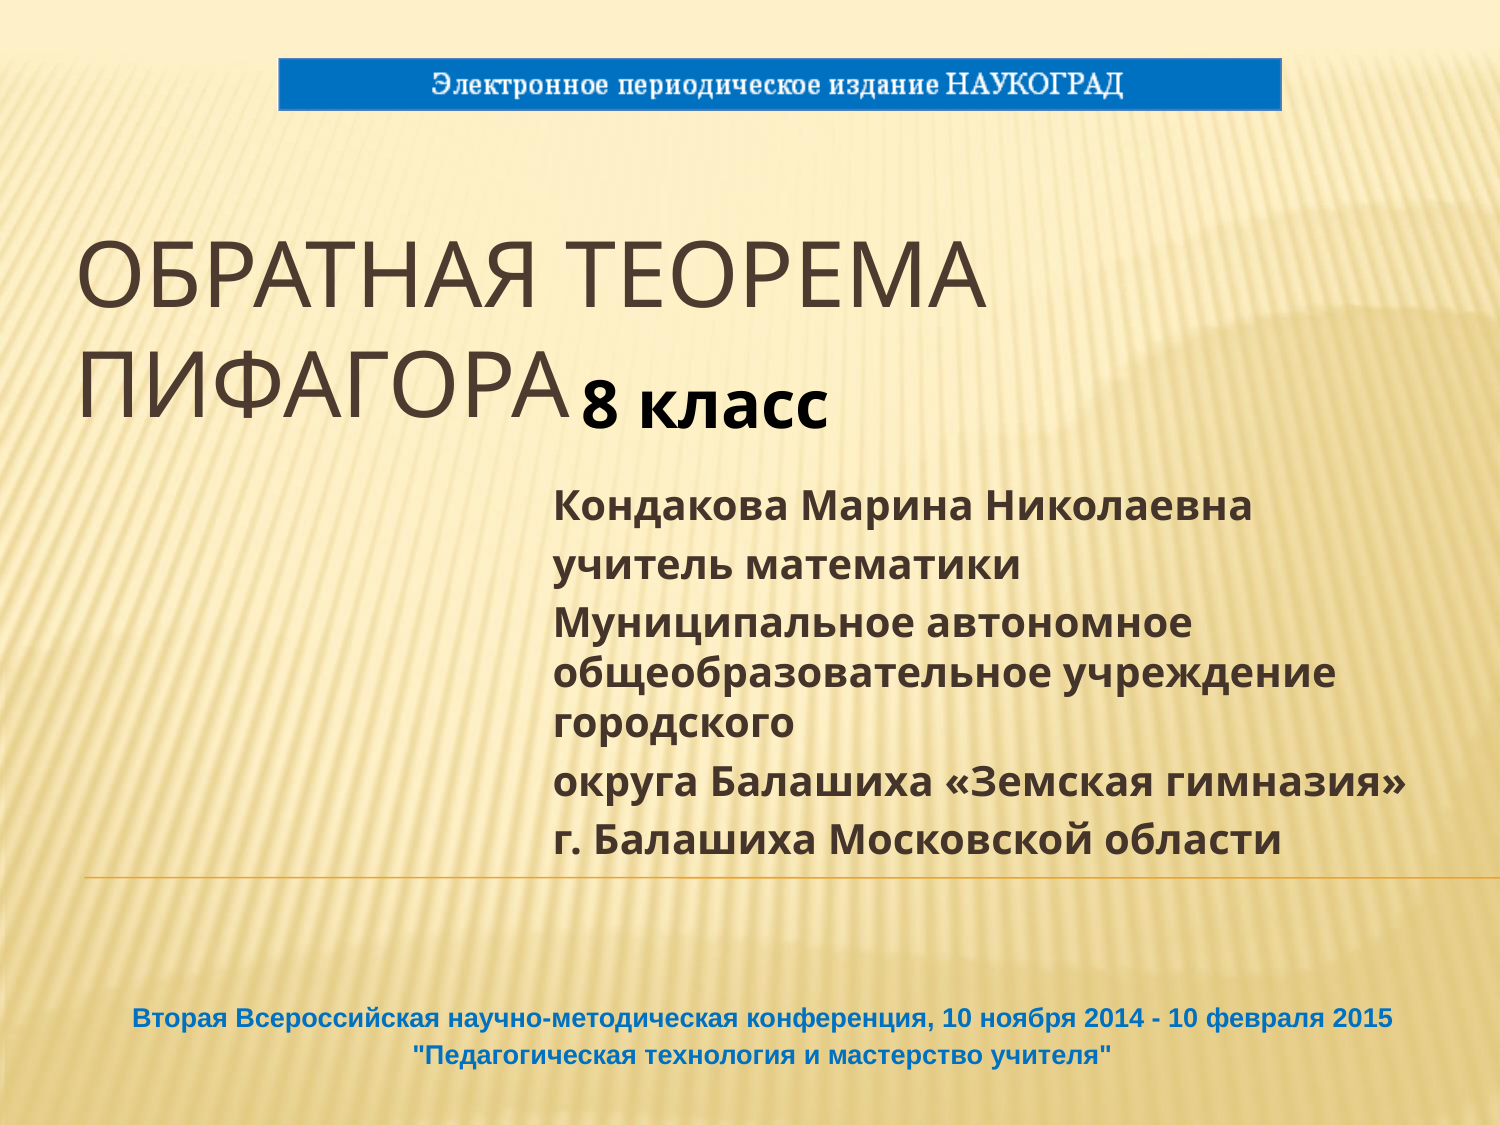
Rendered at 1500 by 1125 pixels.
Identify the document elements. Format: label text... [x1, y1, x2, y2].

title Обратная теорема Пифагора [59, 208, 1447, 409]
text_box Вторая Всероссийская научно-методическая конференция, 10 ноября 2014 - 10 февраля 2015 "Педагогическая технология и мастерство учителя" [76, 987, 1447, 1078]
picture [0, 0, 1500, 1125]
text_box 8 класс [513, 354, 916, 450]
subtitle Кондакова Марина Николаевна учитель математики Муниципальное автономное общеобразовательное учреждение городского округа Балашиха «Земская гимназия» г. Балашиха Московской области [537, 503, 1470, 871]
